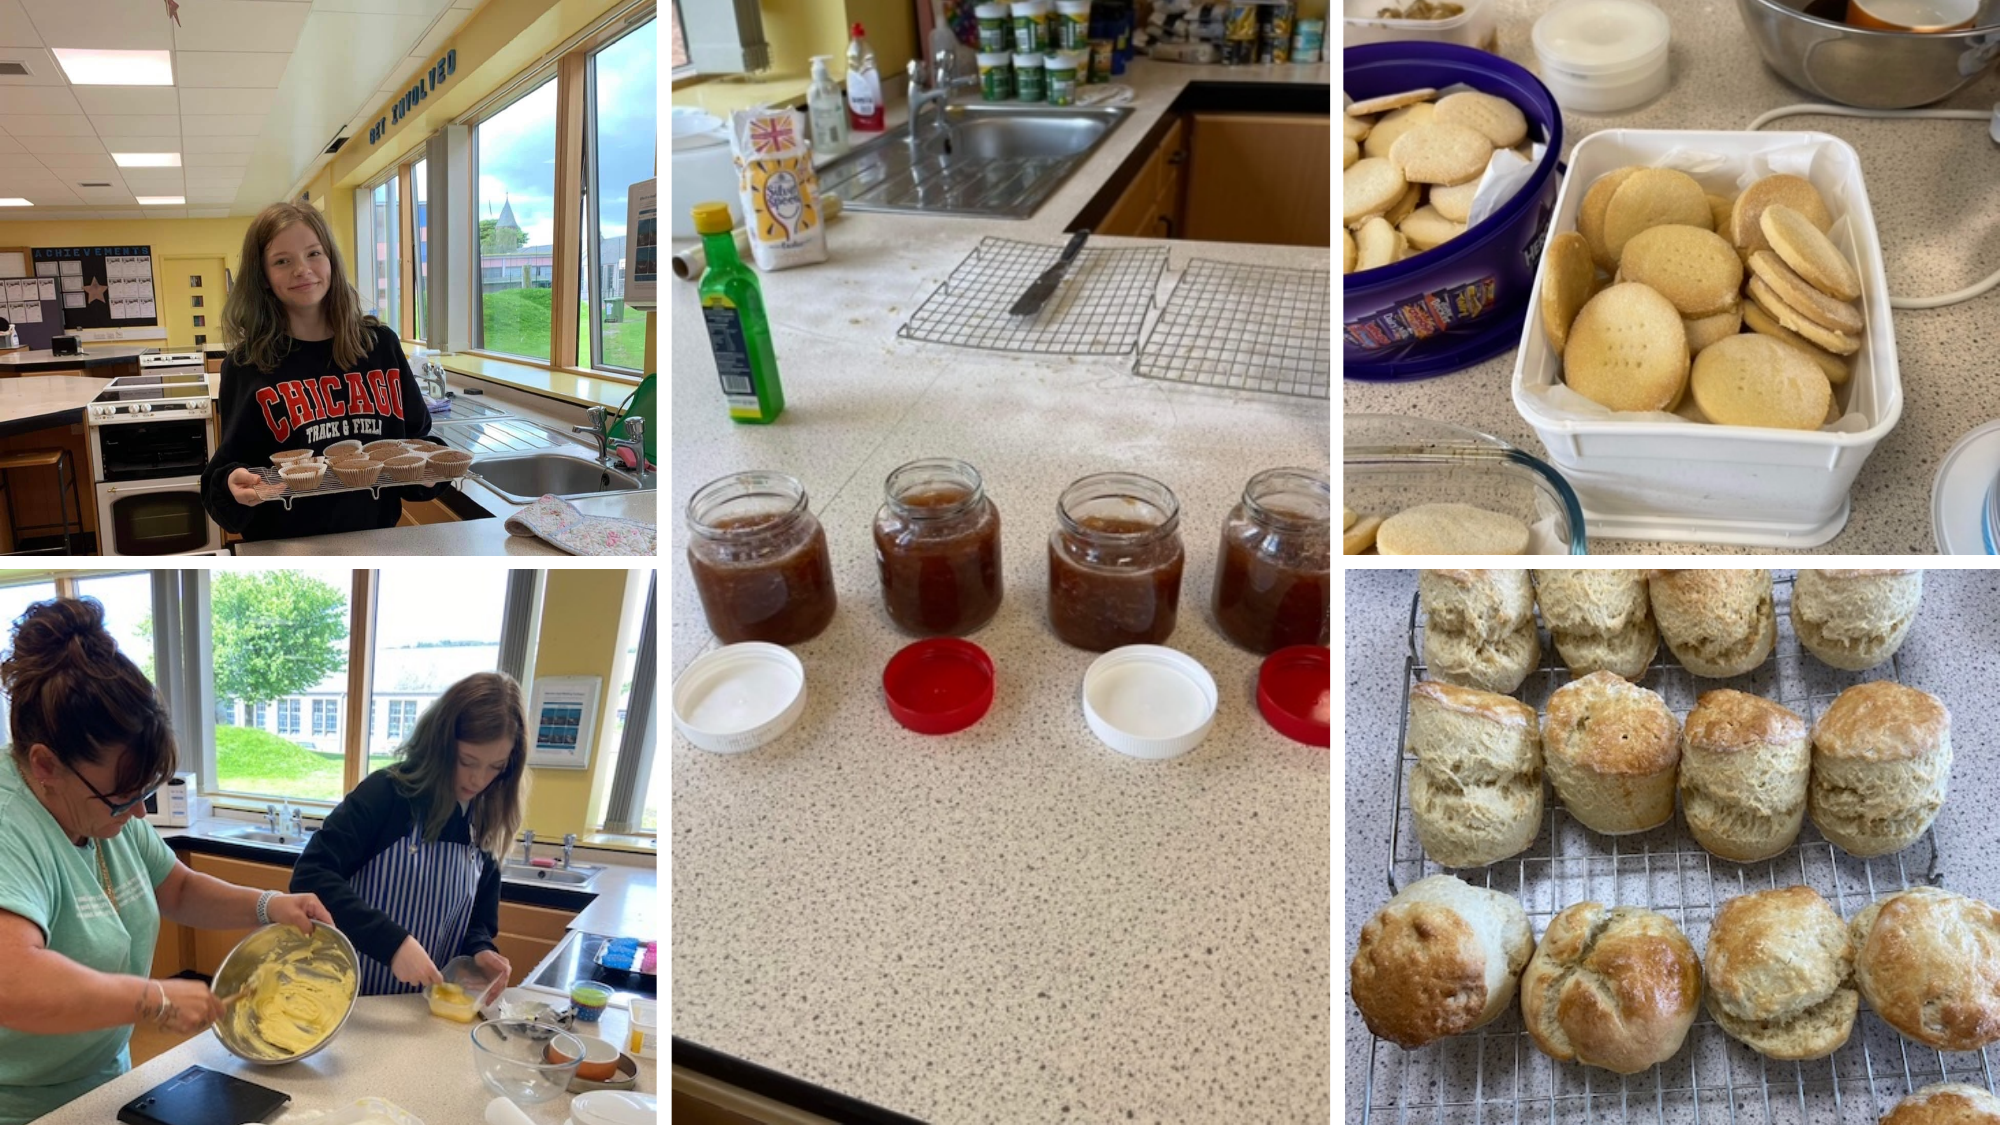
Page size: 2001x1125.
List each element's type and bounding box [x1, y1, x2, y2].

picture [1345, 568, 2000, 1125]
picture [671, 0, 1331, 1125]
text_box [0, 0, 671, 1125]
picture [1343, 0, 2000, 555]
picture [0, 568, 657, 1125]
text_box [1331, 0, 2000, 1125]
picture [0, 0, 657, 556]
